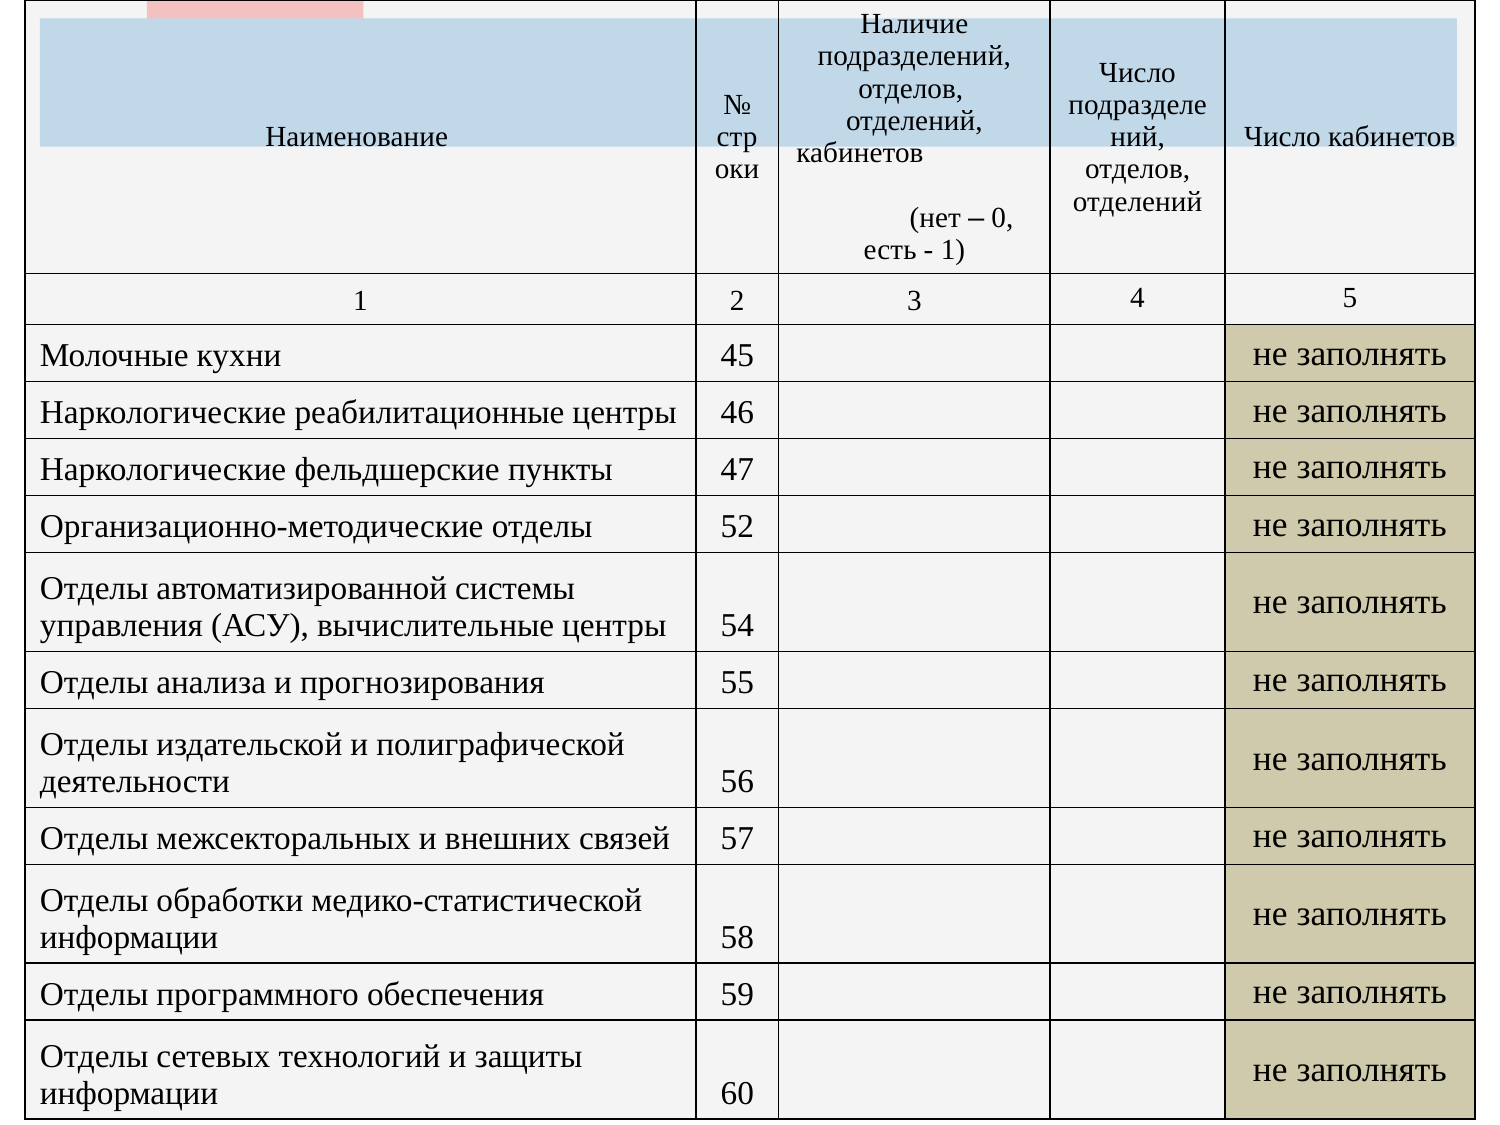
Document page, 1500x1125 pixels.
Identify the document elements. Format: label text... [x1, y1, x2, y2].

table_cell Отделы анализа и прогнозирования [26, 652, 695, 708]
table_cell 5 [1226, 274, 1474, 324]
table_cell [779, 382, 1049, 438]
table_cell 46 [697, 382, 778, 438]
table_cell Отделы межсекторальных и внешних связей [26, 808, 695, 864]
table_cell 1 [26, 274, 695, 324]
table_cell [1051, 709, 1224, 807]
table_cell [1051, 1021, 1224, 1118]
table_cell не заполнять [1226, 496, 1474, 552]
table_cell 54 [697, 553, 778, 651]
table_cell [1051, 808, 1224, 864]
table_cell Молочные кухни [26, 325, 695, 381]
table_cell не заполнять [1226, 652, 1474, 708]
table_cell Организационно-методические отделы [26, 496, 695, 552]
table_cell Отделы издательской и полиграфической деятельности [26, 709, 695, 807]
table_cell [1051, 439, 1224, 495]
table_header Наименование [26, 1, 695, 273]
table_cell 59 [697, 964, 778, 1019]
table_cell [779, 865, 1049, 962]
table_cell Наркологические реабилитационные центры [26, 382, 695, 438]
table_cell 58 [697, 865, 778, 962]
table_cell [1051, 553, 1224, 651]
table_cell не заполнять [1226, 553, 1474, 651]
table_cell Наркологические фельдшерские пункты [26, 439, 695, 495]
table_cell [779, 964, 1049, 1019]
table_cell [779, 439, 1049, 495]
table_cell не заполнять [1226, 1021, 1474, 1118]
table_header Число кабинетов [1226, 1, 1474, 273]
table_cell 56 [697, 709, 778, 807]
table_cell [1051, 496, 1224, 552]
table_cell [1051, 865, 1224, 962]
table_cell 52 [697, 496, 778, 552]
table_cell [1051, 964, 1224, 1019]
table_cell не заполнять [1226, 808, 1474, 864]
table_cell [779, 709, 1049, 807]
table_cell не заполнять [1226, 382, 1474, 438]
table_cell Отделы сетевых технологий и защиты информации [26, 1021, 695, 1118]
table_cell не заполнять [1226, 709, 1474, 807]
table_cell [1051, 652, 1224, 708]
table_cell Отделы автоматизированной системы управления (АСУ), вычислительные центры [26, 553, 695, 651]
table_cell 4 [1051, 274, 1224, 324]
table_cell 55 [697, 652, 778, 708]
table_cell не заполнять [1226, 865, 1474, 962]
table_cell не заполнять [1226, 325, 1474, 381]
table_cell [779, 325, 1049, 381]
table_header Наличие подразделений, отделов, отделений, кабинетов (нет – 0, есть - 1) [779, 1, 1049, 273]
table_cell [779, 1021, 1049, 1118]
table_header Число подразделений, отделов, отделений [1051, 1, 1224, 273]
table_cell [779, 496, 1049, 552]
table_cell 3 [779, 274, 1049, 324]
table_cell 2 [697, 274, 778, 324]
table_cell [1051, 325, 1224, 381]
table_cell не заполнять [1226, 439, 1474, 495]
table_cell 47 [697, 439, 778, 495]
table_cell [779, 808, 1049, 864]
table_cell 60 [697, 1021, 778, 1118]
table_cell 45 [697, 325, 778, 381]
table_cell [779, 553, 1049, 651]
table_cell Отделы программного обеспечения [26, 964, 695, 1019]
table_cell Отделы обработки медико-статистической информации [26, 865, 695, 962]
table_cell не заполнять [1226, 964, 1474, 1019]
table_cell 57 [697, 808, 778, 864]
table_cell [1051, 382, 1224, 438]
table_cell [779, 652, 1049, 708]
table_header № строки [697, 1, 778, 273]
